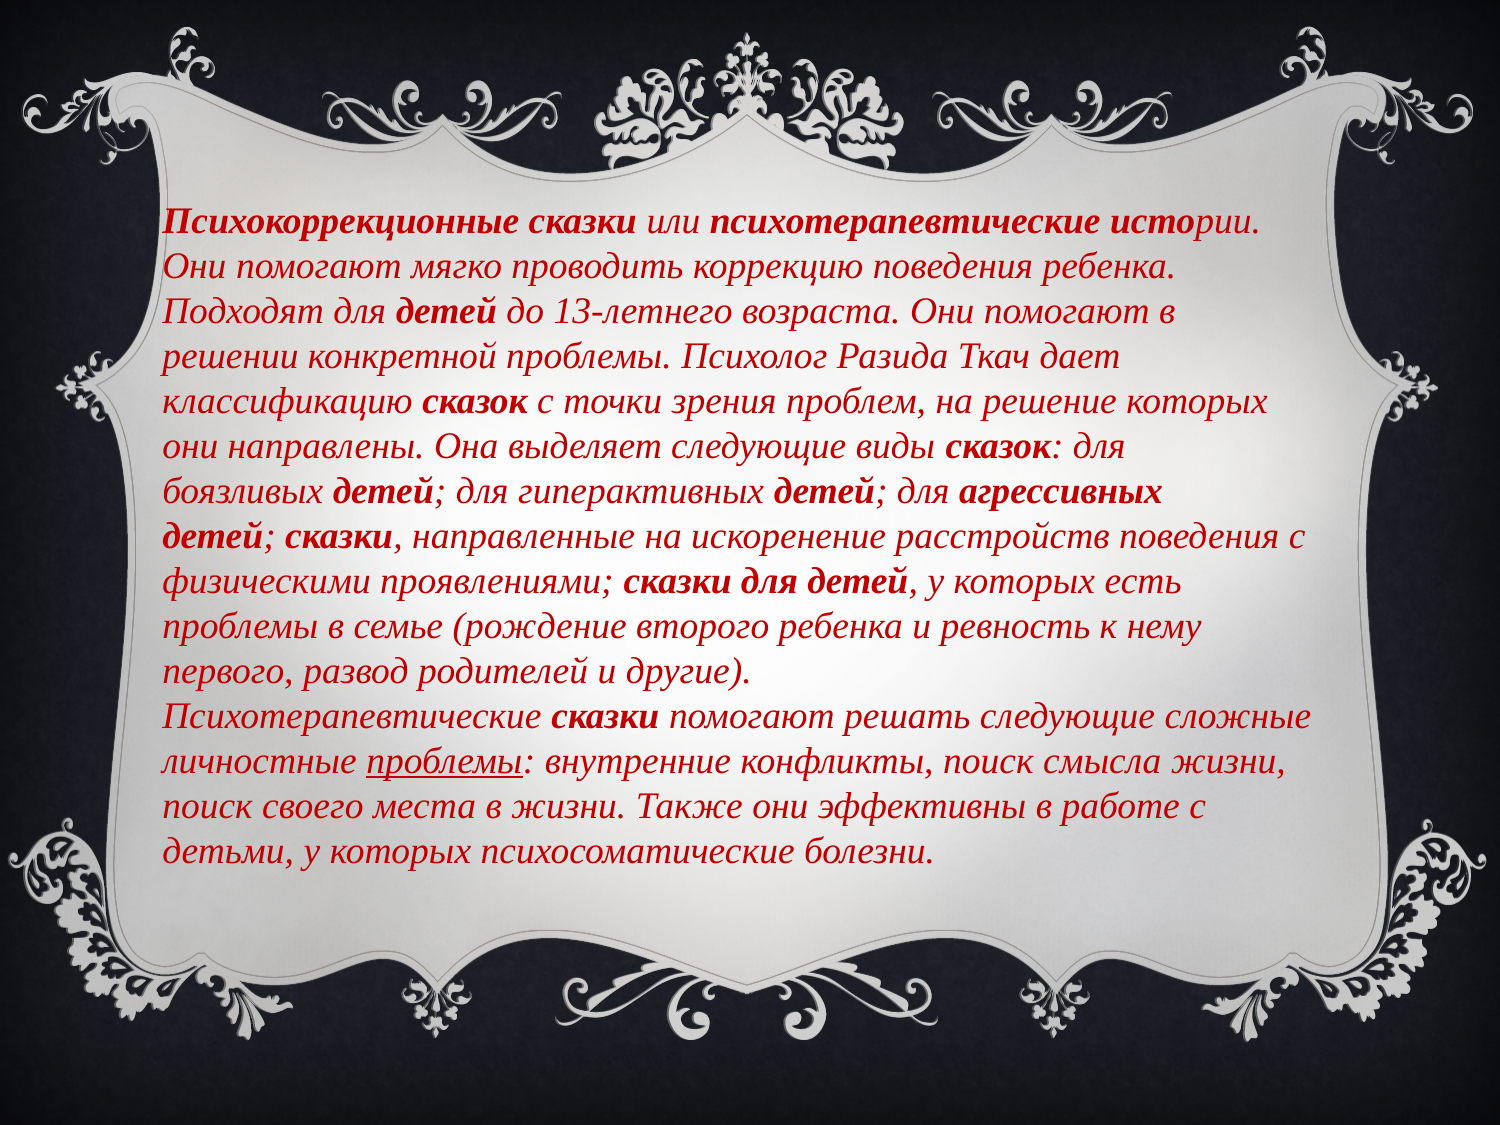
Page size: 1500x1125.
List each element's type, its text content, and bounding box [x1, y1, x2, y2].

picture [0, 0, 1500, 1125]
text_box Психокоррекционные сказки или психотерапевтические истории. Они помогают мягко проводить коррекцию поведения ребенка. Подходят для детей до 13-летнего возраста. Они помогают в решении конкретной проблемы. Психолог Разида Ткач дает классификацию сказок с точки зрения проблем, на решение которых они направлены. Она выделяет следующие виды сказок: для боязливых детей; для гиперактивных детей; для агрессивных детей; сказки, направленные на искоренение расстройств поведения с физическими проявлениями; сказки для детей, у которых есть проблемы в семье (рождение второго ребенка и ревность к нему первого, развод родителей и другие). Психотерапевтические сказки помогают решать следующие сложные личностные проблемы: внутренние конфликты, поиск смысла жизни, поиск своего места в жизни. Также они эффективны в работе с детьми, у которых психосоматические болезни. [147, 0, 1329, 879]
